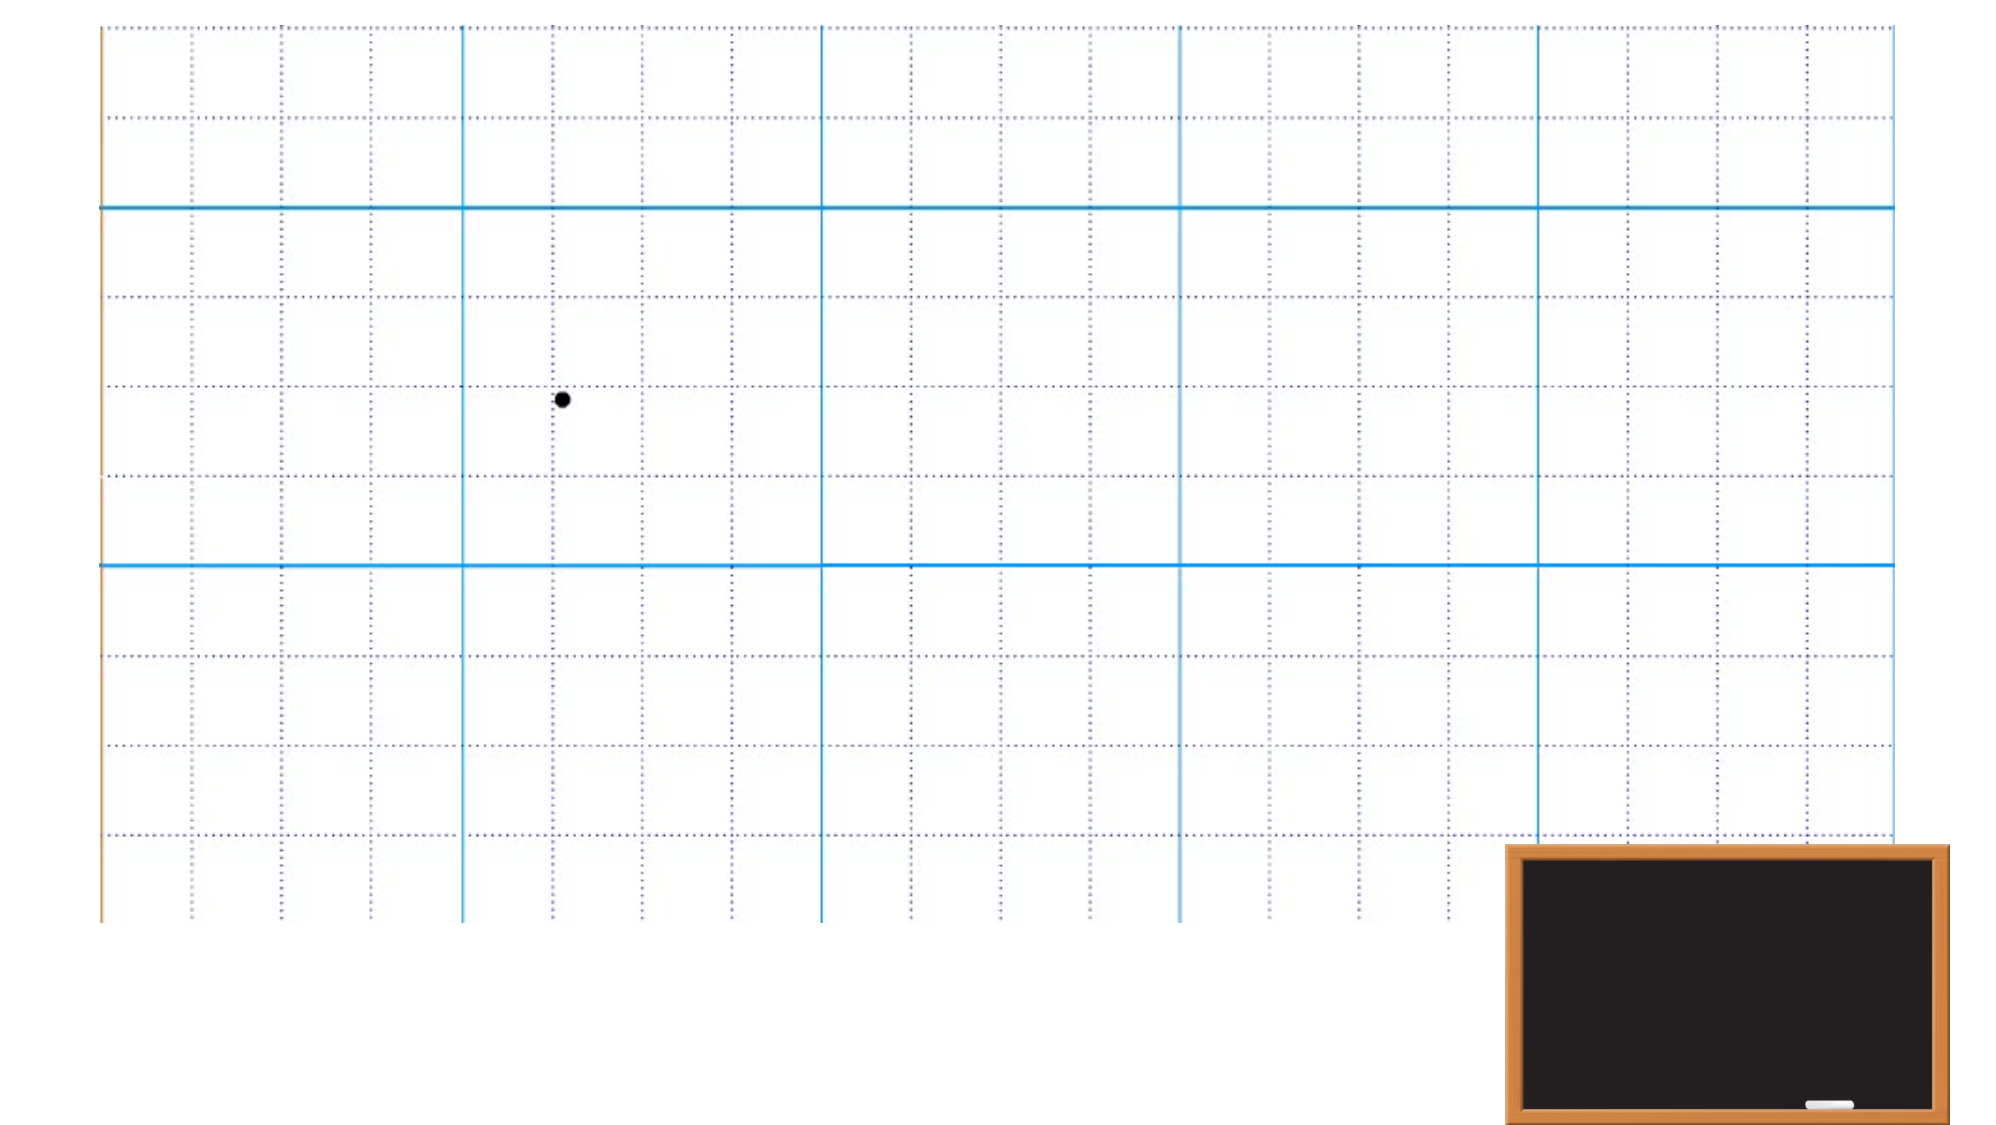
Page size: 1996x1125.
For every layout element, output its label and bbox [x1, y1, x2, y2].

list [98, 24, 1896, 924]
picture [1505, 843, 1951, 1125]
